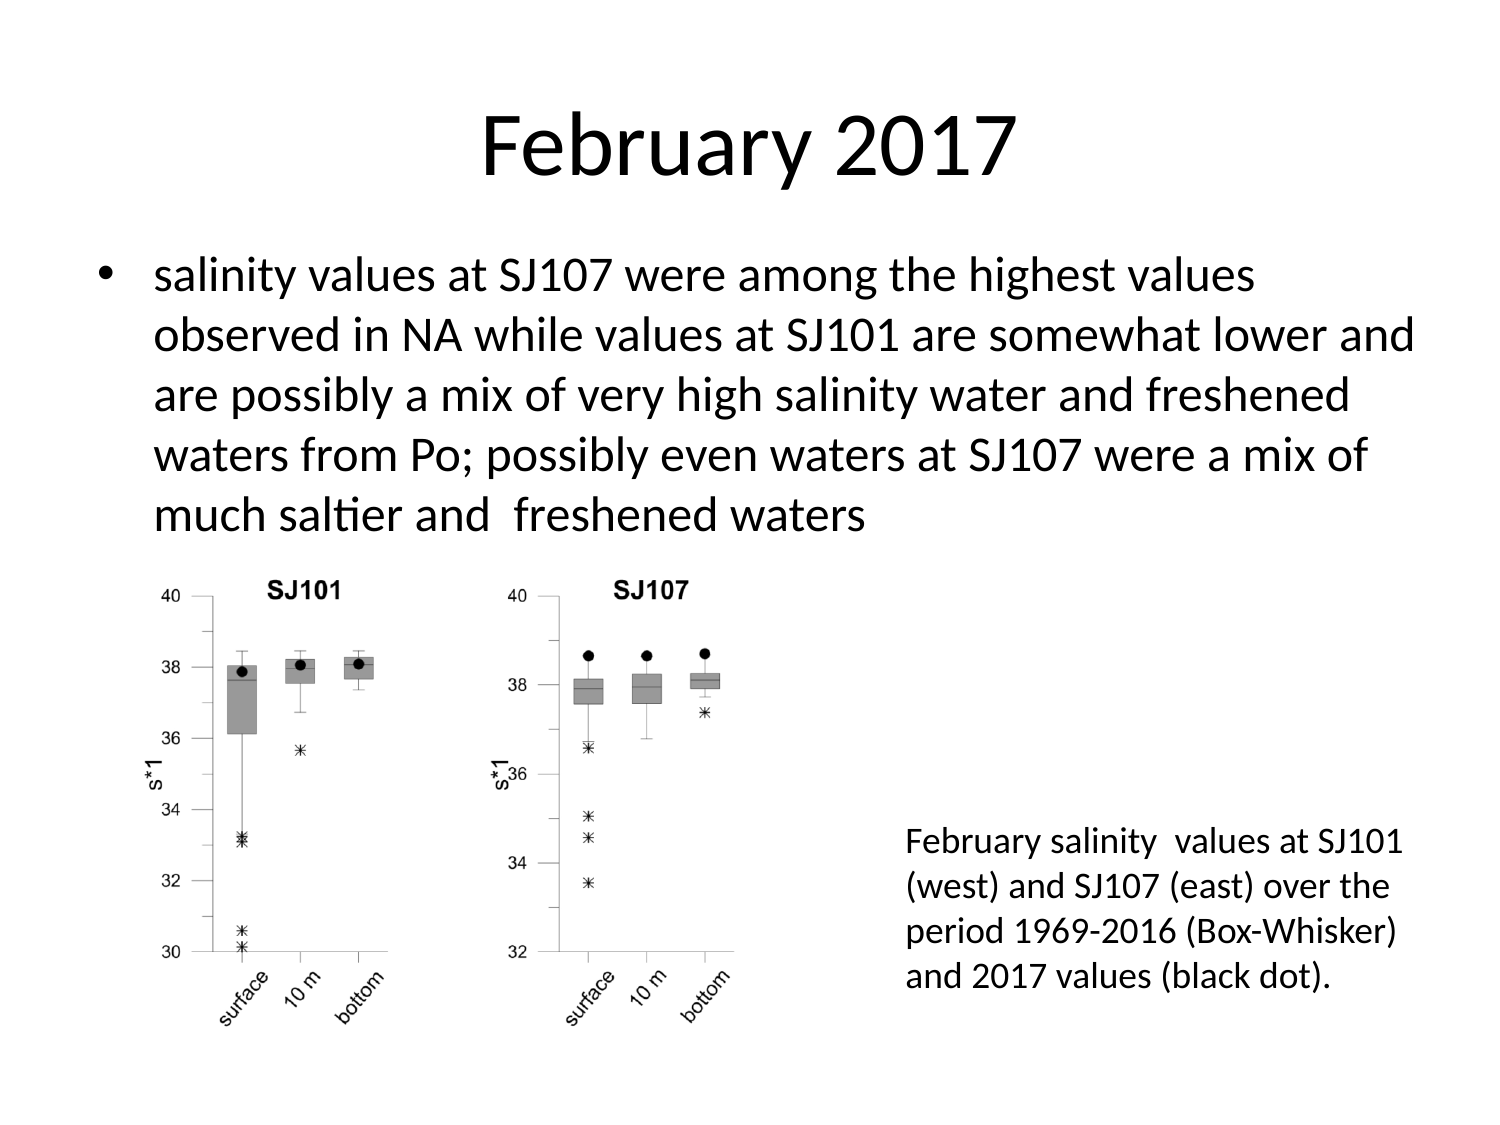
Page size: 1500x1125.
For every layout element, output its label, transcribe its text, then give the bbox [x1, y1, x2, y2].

list salinity values at SJ107 were among the highest values observed in NA while values at SJ101 are somewhat lower and are possibly a mix of very high salinity water and freshened waters from Po; possibly even waters at SJ107 were a mix of much saltier and freshened waters [82, 234, 1432, 977]
picture [140, 570, 739, 1031]
text_box February salinity values at SJ101 (west) and SJ107 (east) over the period 1969-2016 (Box-Whisker) and 2017 values (black dot). [890, 808, 1430, 1004]
title February 2017 [75, 45, 1425, 233]
